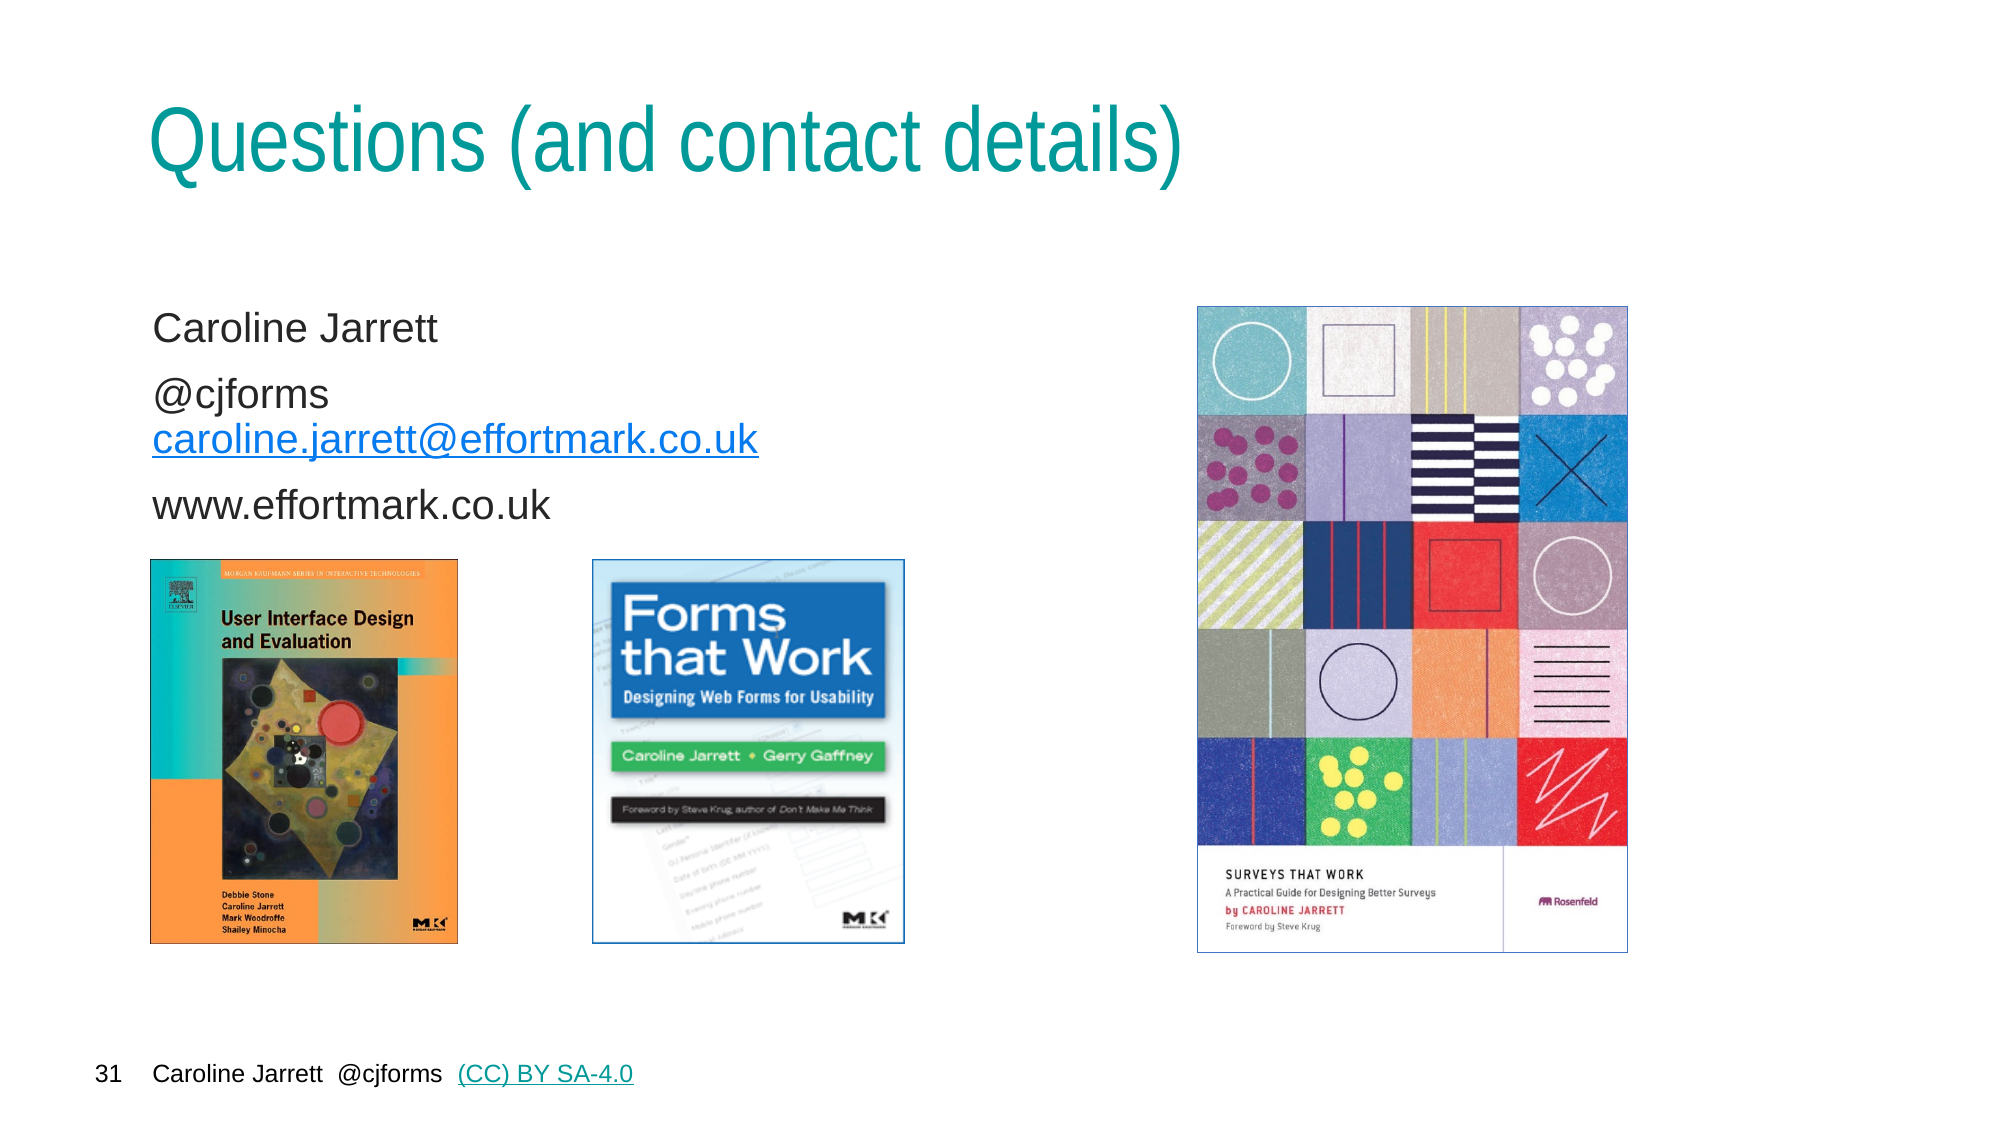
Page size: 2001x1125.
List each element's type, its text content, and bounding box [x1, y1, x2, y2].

title Questions (and contact details) [133, 48, 1879, 236]
list Caroline Jarrett @cjforms caroline.jarrett@effortmark.co.uk www.effortmark.co.uk [137, 299, 1863, 1014]
picture [150, 559, 458, 944]
picture [1197, 306, 1628, 953]
picture [592, 559, 905, 944]
